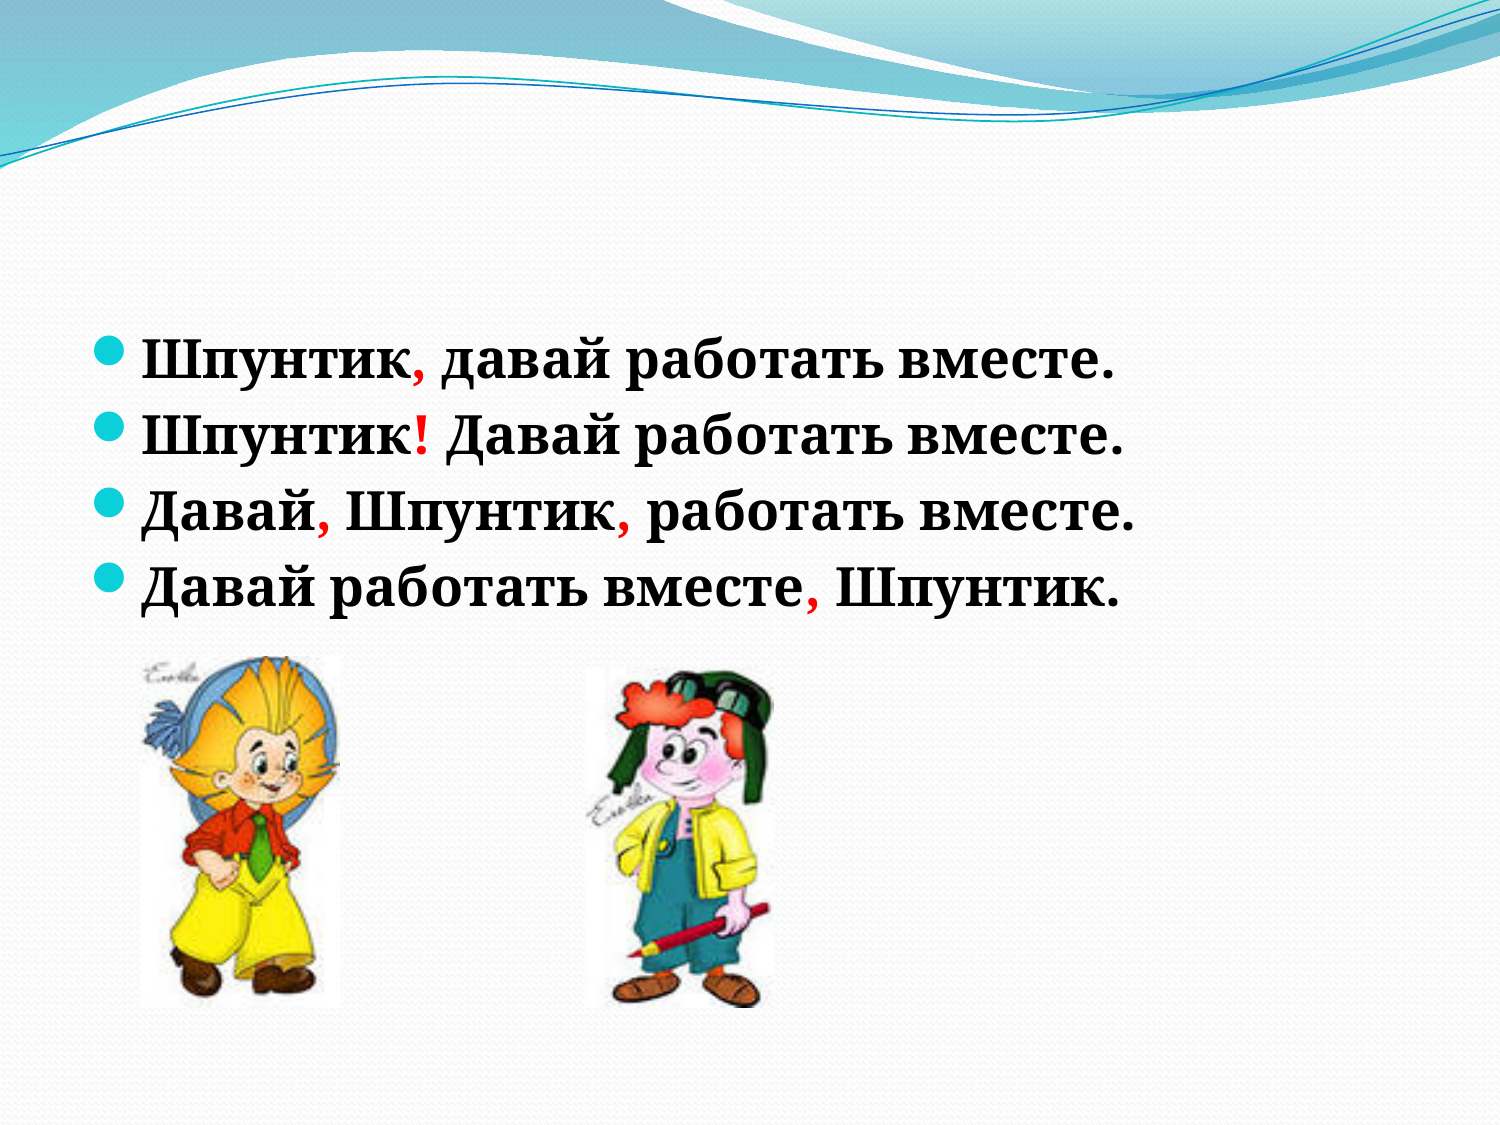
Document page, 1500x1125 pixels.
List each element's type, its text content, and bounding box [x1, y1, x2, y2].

picture [585, 667, 774, 1009]
list Шпунтик, давай работать вместе. Шпунтик! Давай работать вместе. Давай, Шпунтик, работать вместе. Давай работать вместе, Шпунтик. [75, 317, 1425, 1038]
picture [140, 656, 341, 1009]
